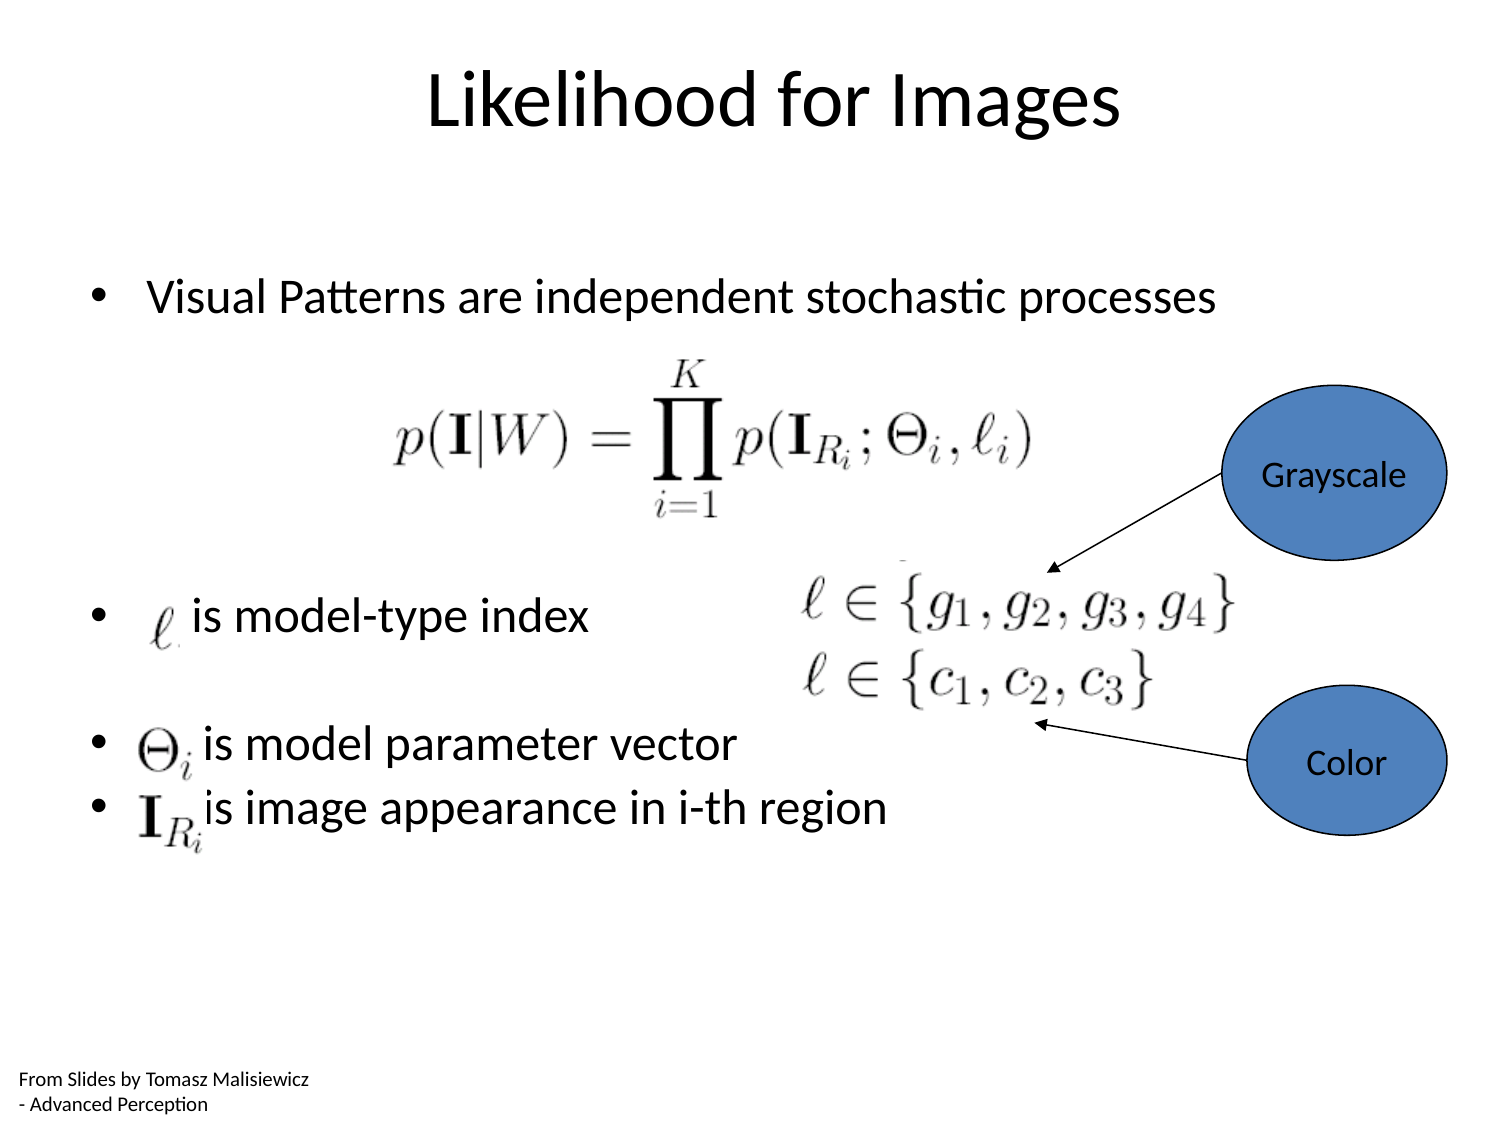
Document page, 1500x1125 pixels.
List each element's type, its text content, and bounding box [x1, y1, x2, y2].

text_box Grayscale [1221, 385, 1447, 561]
title Likelihood for Images [187, 37, 1363, 150]
picture [137, 601, 180, 658]
list Visual Patterns are independent stochastic processes is model-type index is model parameter vector is image appearance in i-th region [75, 262, 1425, 1005]
picture [126, 715, 207, 858]
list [374, 337, 1038, 548]
text_box From Slides by Tomasz Malisiewicz - Advanced Perception [4, 1058, 325, 1124]
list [798, 559, 1248, 642]
picture [784, 647, 1157, 722]
text_box Color [1246, 685, 1447, 836]
